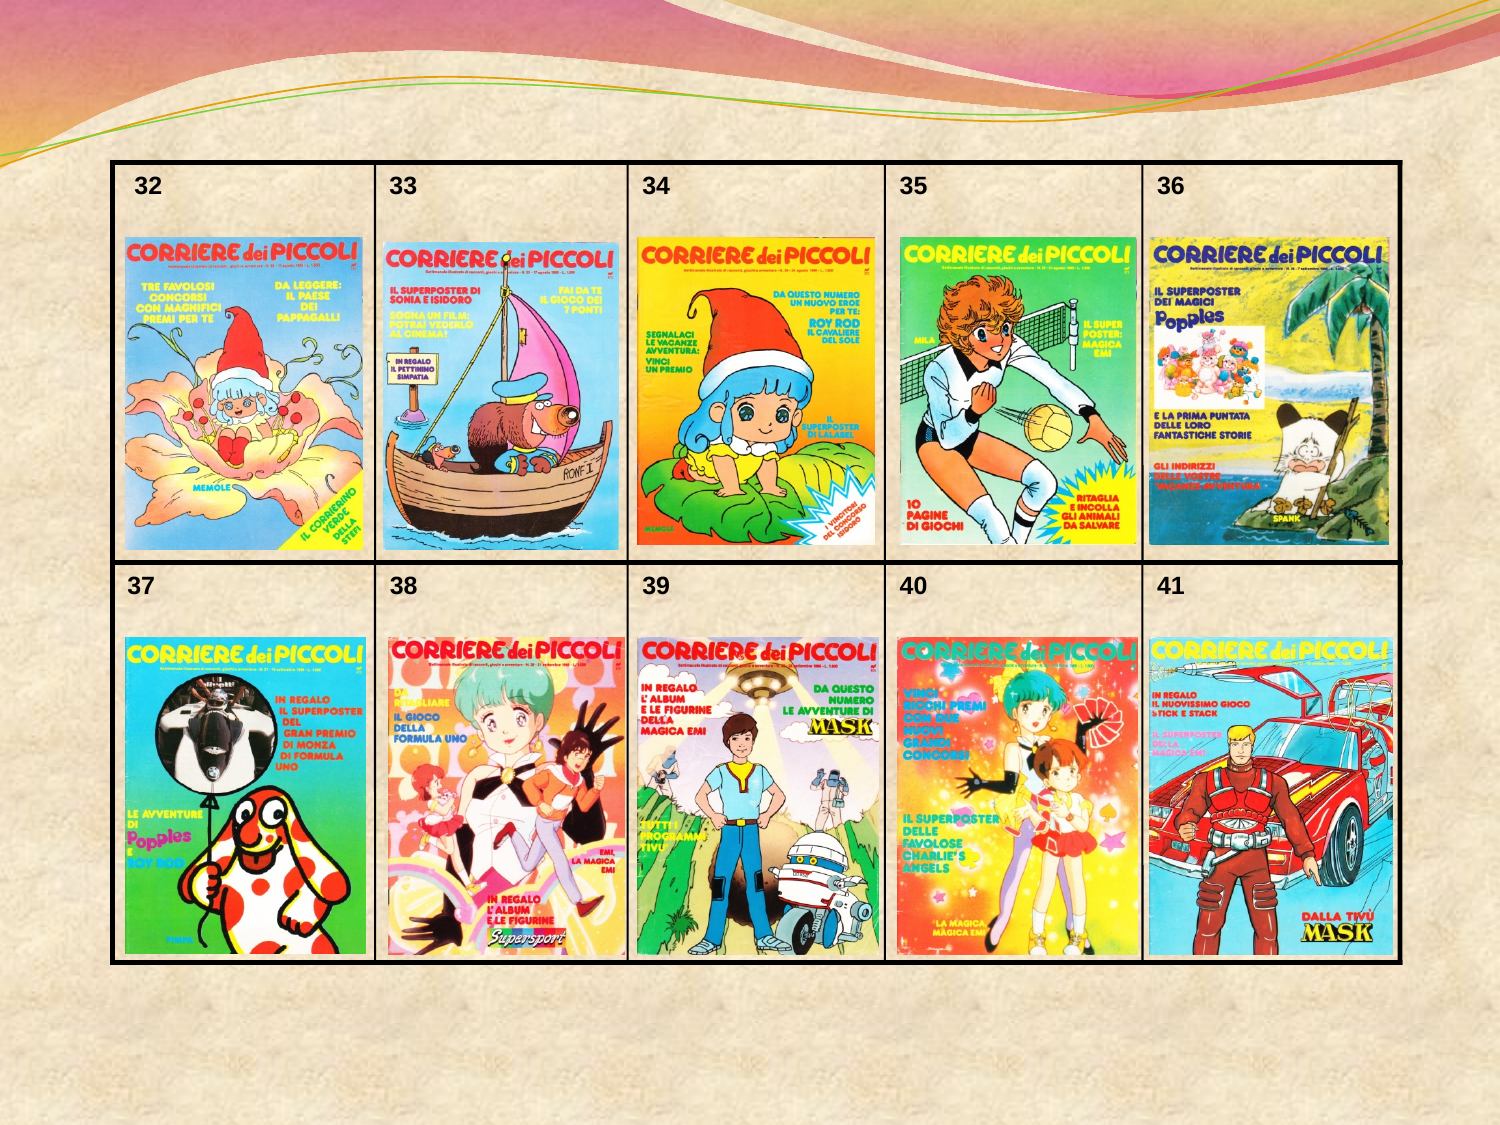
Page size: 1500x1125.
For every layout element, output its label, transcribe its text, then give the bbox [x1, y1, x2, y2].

picture [637, 237, 876, 546]
text_box 35 [885, 163, 1142, 560]
picture [124, 637, 367, 955]
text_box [112, 562, 1401, 963]
picture [388, 637, 626, 956]
picture [1149, 237, 1390, 546]
text_box 33 [376, 163, 627, 560]
picture [637, 637, 879, 956]
picture [383, 242, 620, 551]
picture [897, 637, 1138, 956]
text_box 32 [113, 163, 375, 560]
text_box 34 [628, 163, 884, 560]
picture [899, 237, 1138, 546]
picture [124, 237, 363, 551]
picture [1149, 637, 1393, 956]
text_box 36 [1143, 163, 1400, 560]
